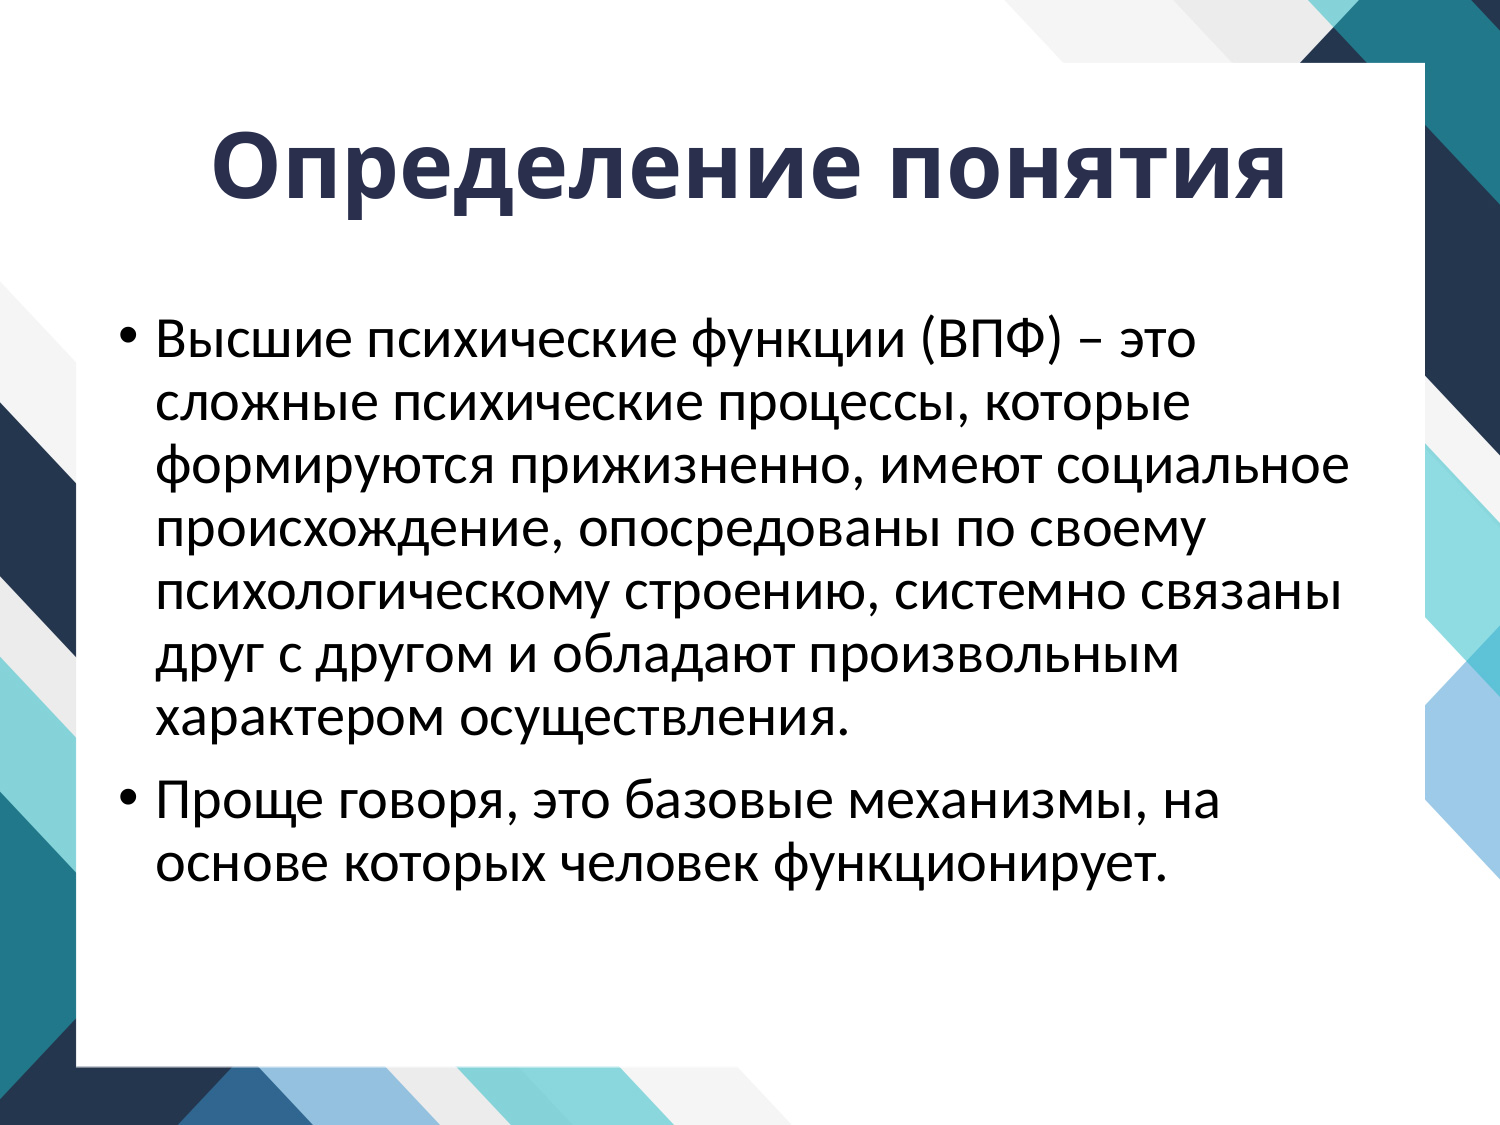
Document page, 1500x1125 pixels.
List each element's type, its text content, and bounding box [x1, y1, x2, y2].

picture [0, 0, 1500, 1125]
title Определение понятия [103, 59, 1397, 278]
list Высшие психические функции (ВПФ) – это сложные психические процессы, которые формируются прижизненно, имеют социальное происхождение, опосредованы по своему психологическому строению, системно связаны друг с другом и обладают произвольным характером осуществления. Проще говоря, это базовые механизмы, на основе которых человек функционирует. [103, 299, 1397, 1014]
